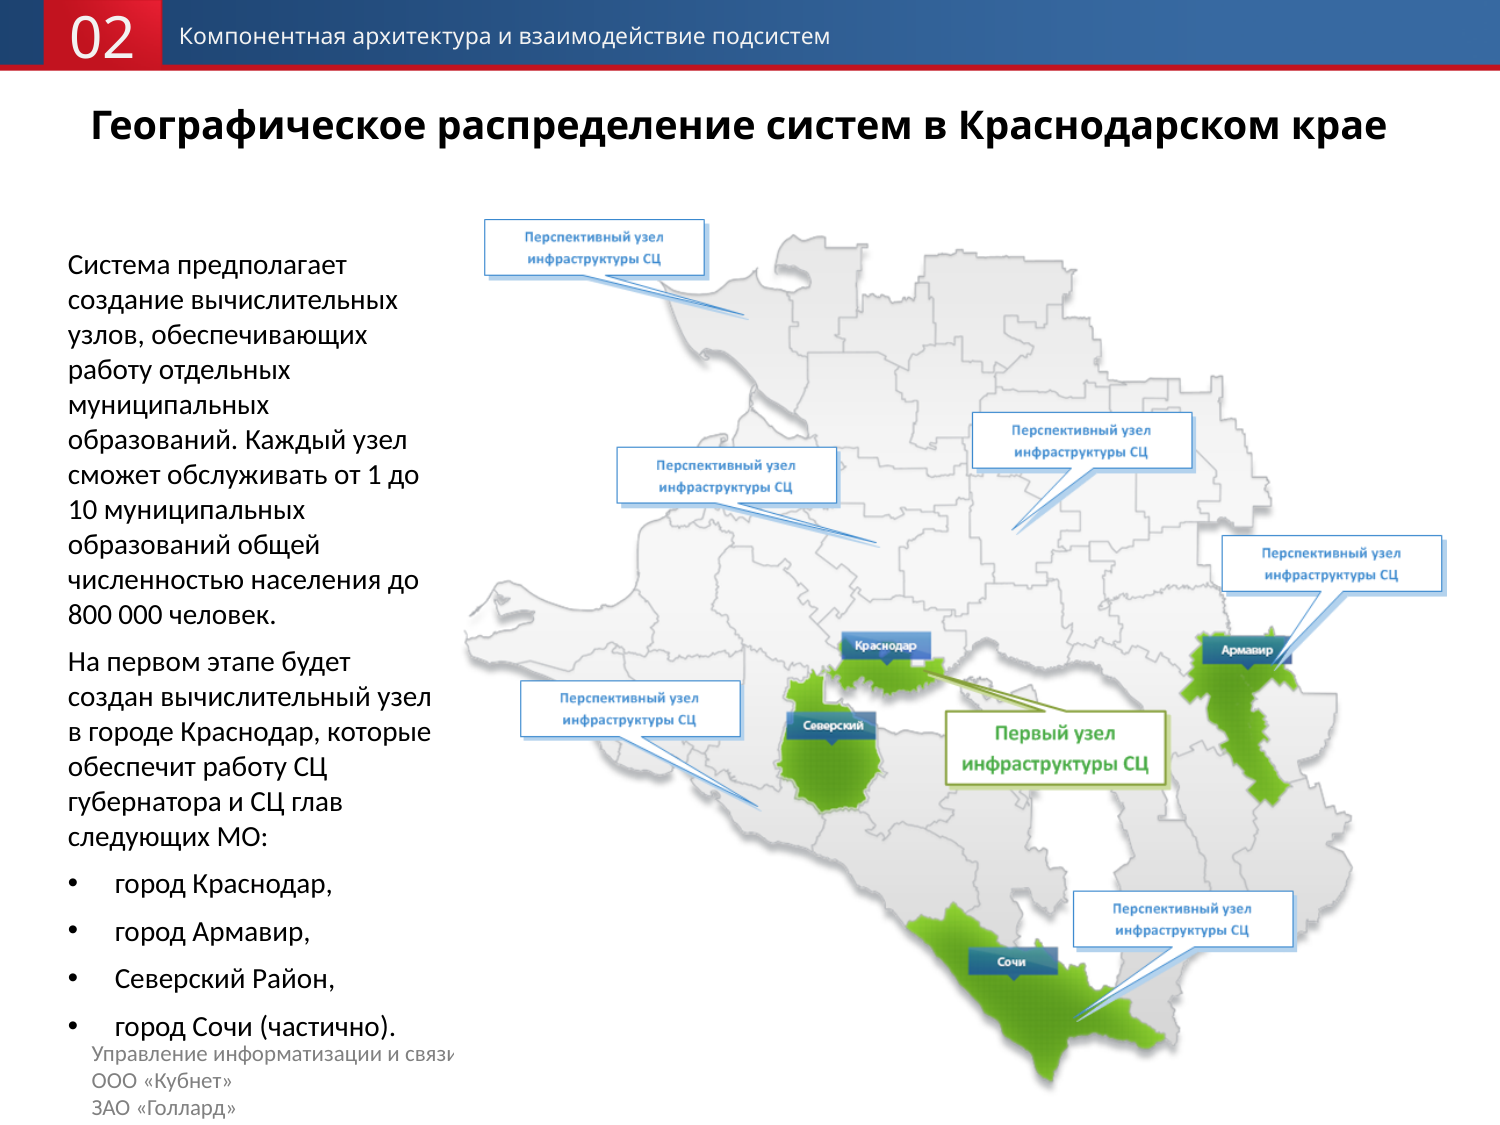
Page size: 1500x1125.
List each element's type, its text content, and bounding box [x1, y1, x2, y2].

picture [0, 0, 1500, 74]
title Географическое распределение систем в Краснодарском крае [75, 92, 1425, 185]
picture [454, 219, 1448, 1101]
list Компонентная архитектура и взаимодействие подсистем [164, 0, 1418, 71]
text_box Система предполагает создание вычислительных узлов, обеспечивающих работу отдельных муниципальных образований. Каждый узел сможет обслуживать от 1 до 10 муниципальных образований общей численностью населения до 800 000 человек. На первом этапе будет создан вычислительный узел в городе Краснодар, которые обеспечит работу СЦ губернатора и СЦ глав следующих МО: город Краснодар, город Армавир, Северский Район, город Сочи (частично). [53, 238, 449, 1050]
list 02 [43, 0, 161, 71]
